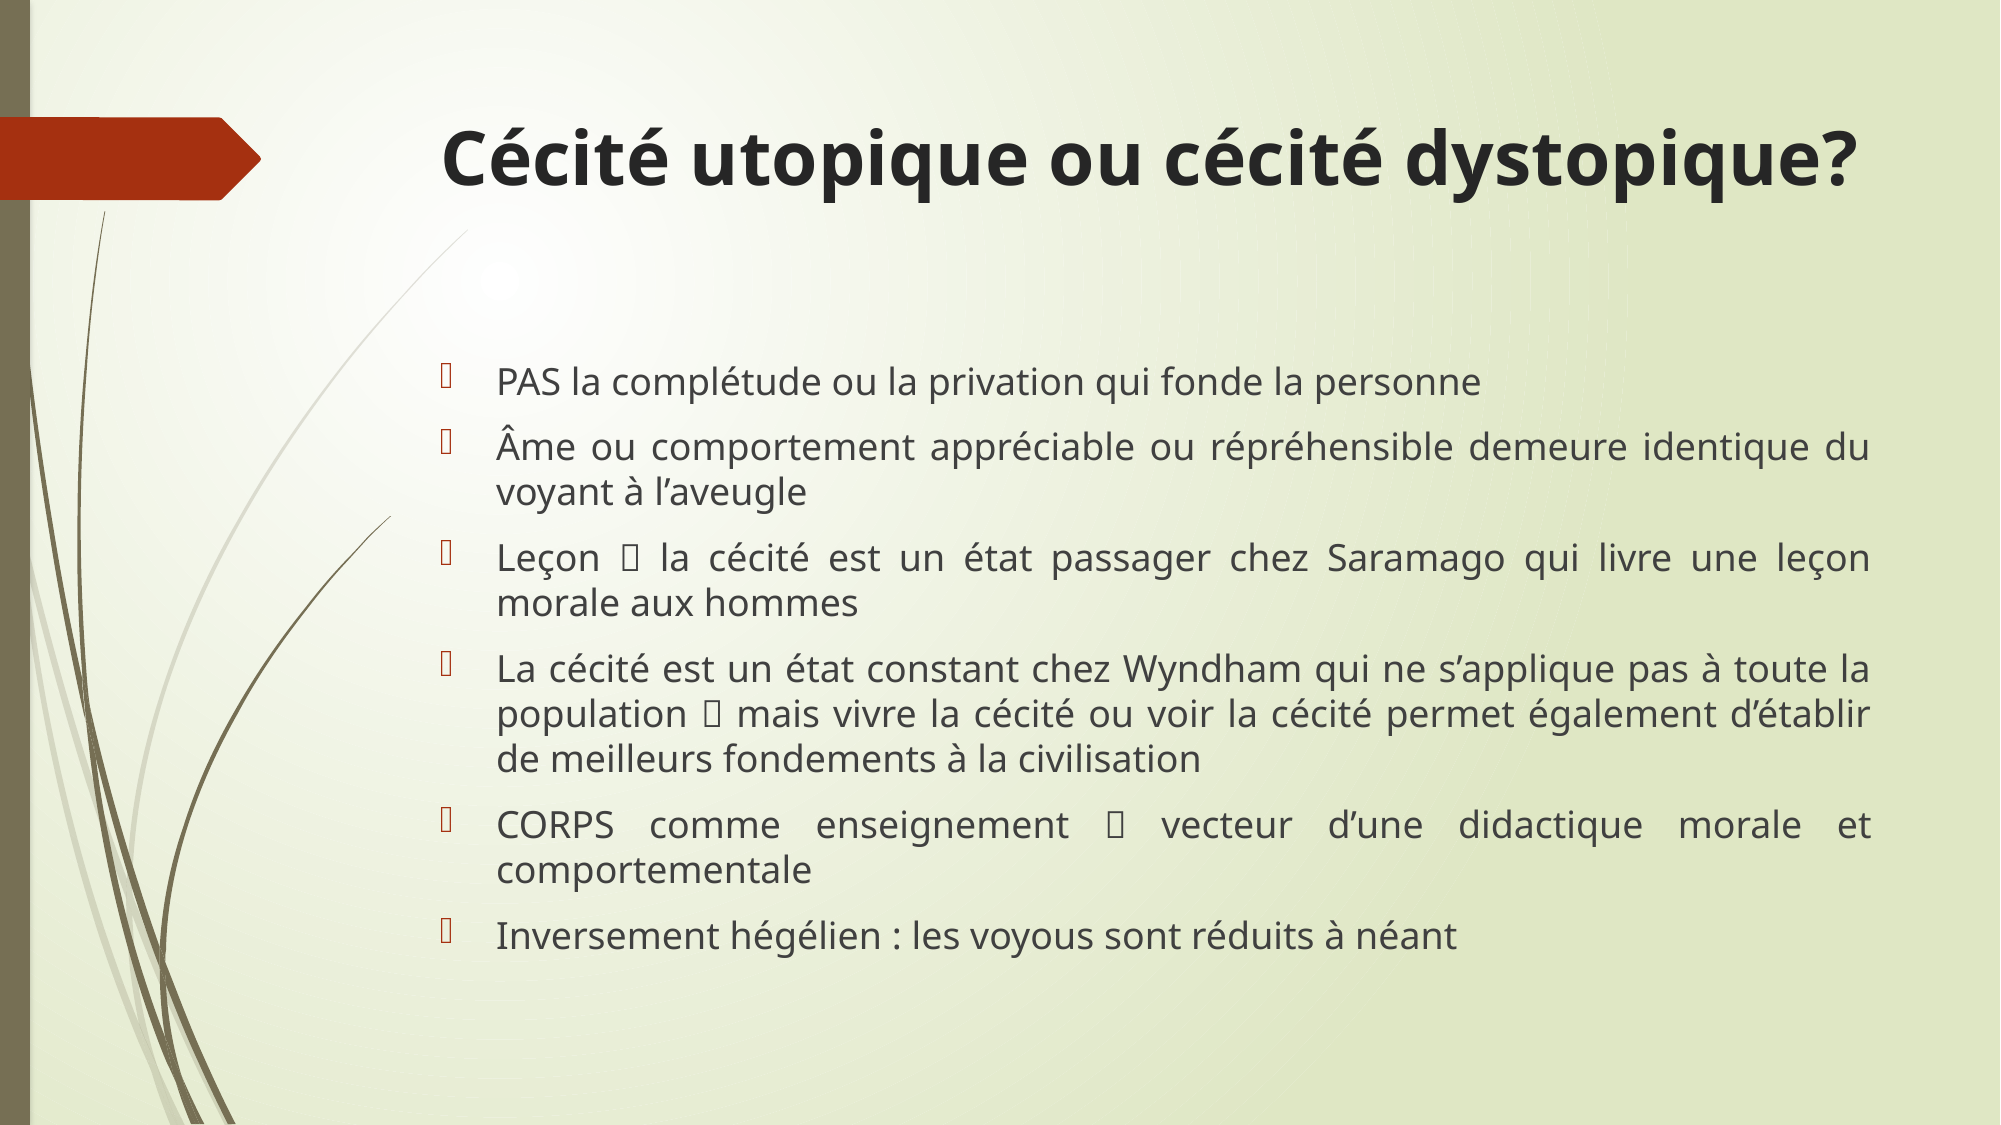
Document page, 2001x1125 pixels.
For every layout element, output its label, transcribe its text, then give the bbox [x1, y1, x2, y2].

list PAS la complétude ou la privation qui fonde la personne Âme ou comportement appréciable ou répréhensible demeure identique du voyant à l’aveugle Leçon  la cécité est un état passager chez Saramago qui livre une leçon morale aux hommes La cécité est un état constant chez Wyndham qui ne s’applique pas à toute la population  mais vivre la cécité ou voir la cécité permet également d’établir de meilleurs fondements à la civilisation CORPS comme enseignement  vecteur d’une didactique morale et comportementale Inversement hégélien : les voyous sont réduits à néant [424, 350, 1888, 970]
title Cécité utopique ou cécité dystopique? [425, 102, 1888, 313]
